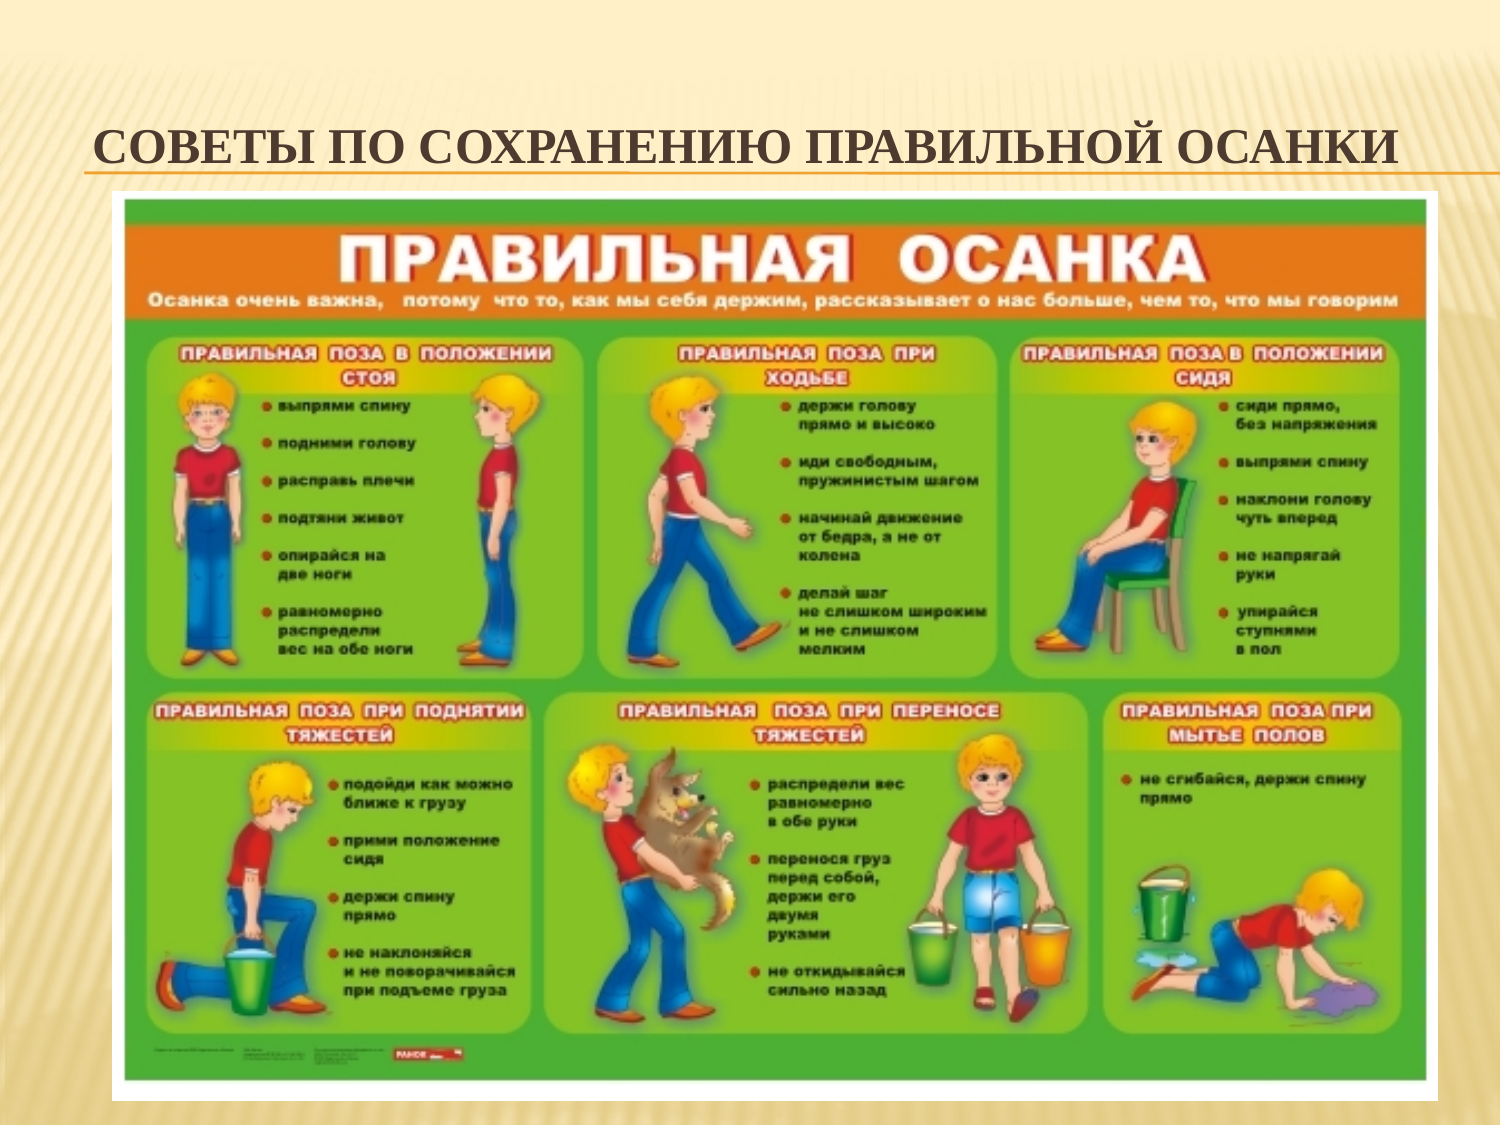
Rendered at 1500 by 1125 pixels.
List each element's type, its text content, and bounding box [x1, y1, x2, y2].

title Советы по сохранению правильной осанки [17, 75, 1475, 213]
picture [111, 191, 1439, 1101]
